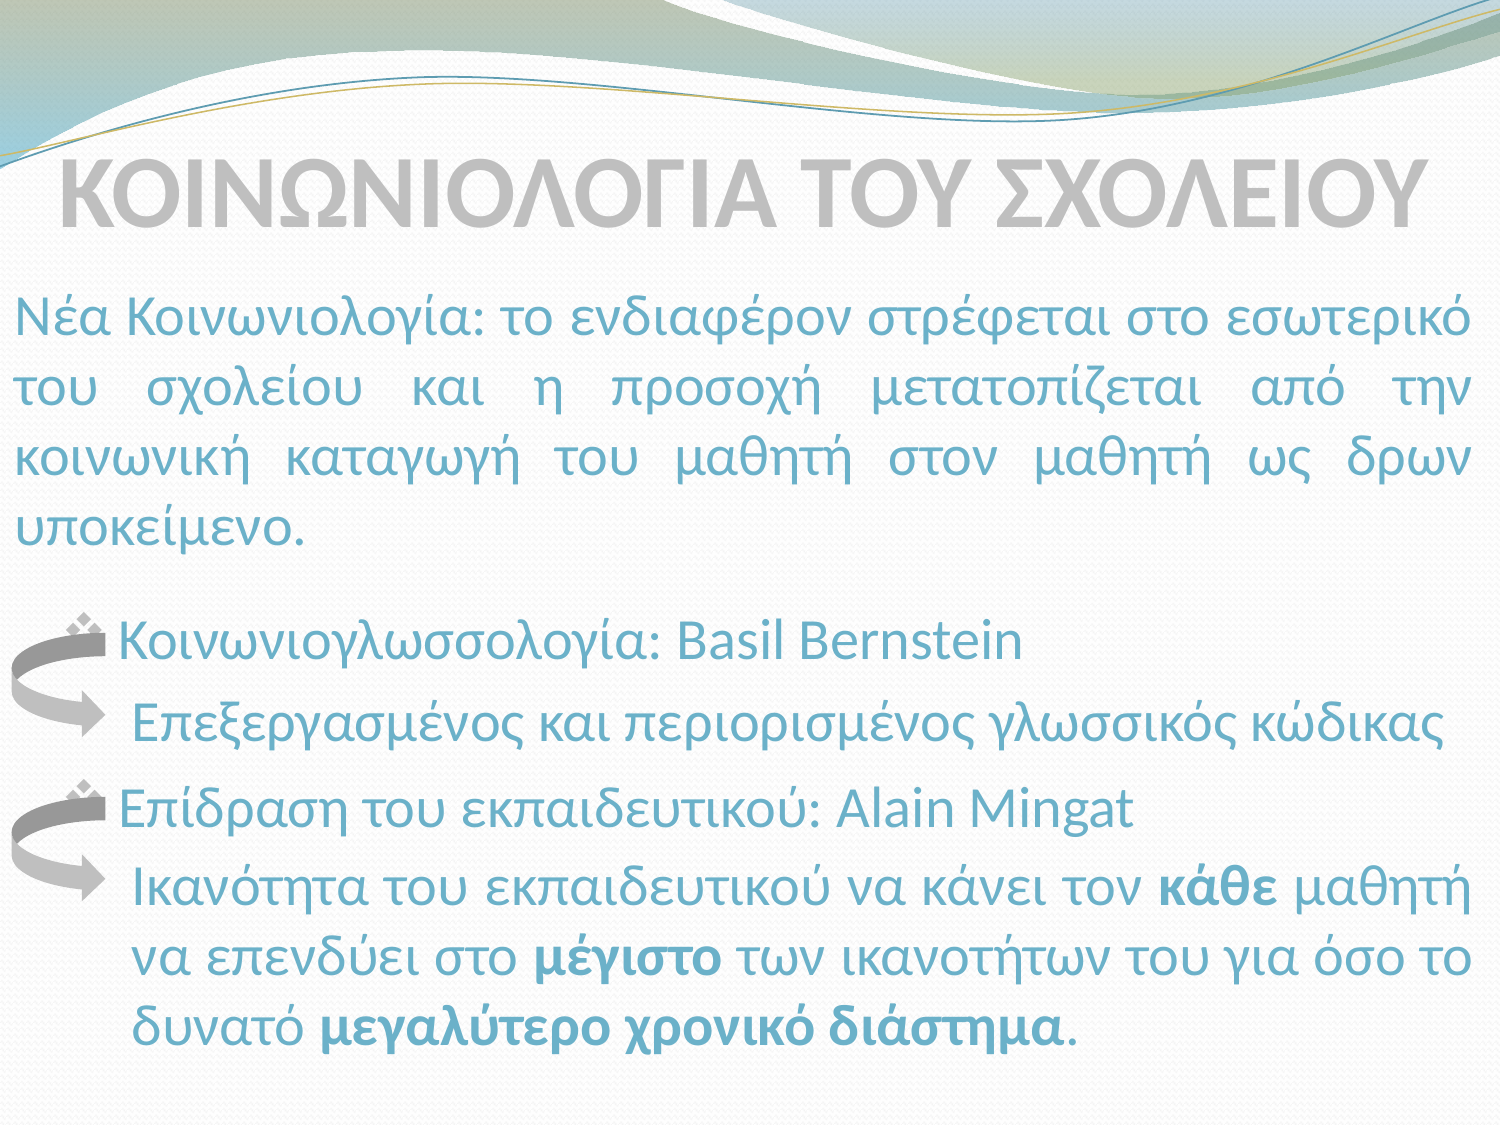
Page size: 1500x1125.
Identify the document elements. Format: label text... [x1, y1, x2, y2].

text_box Ικανότητα του εκπαιδευτικού να κάνει τον κάθε μαθητή να επενδύει στο μέγιστο των ικανοτήτων του για όσο το δυνατό μεγαλύτερο χρονικό διάστημα. [117, 839, 1489, 1065]
text_box Επίδραση του εκπαιδευτικού: Alain Mingat [46, 761, 1489, 847]
text_box [9, 794, 108, 904]
text_box Νέα Κοινωνιολογία: το ενδιαφέρον στρέφεται στο εσωτερικό του σχολείου και η προσοχή μετατοπίζεται από την κοινωνική καταγωγή του μαθητή στον μαθητή ως δρων υποκείμενο. [0, 269, 1489, 565]
text_box ΚΟΙΝΩΝΙΟΛΟΓΙΑ ΤΟΥ ΣΧΟΛΕΙΟΥ [0, 116, 1489, 256]
text_box Κοινωνιογλωσσολογία: Βasil Bernstein [46, 593, 1489, 679]
text_box Επεξεργασμένος και περιορισμένος γλωσσικός κώδικας [117, 675, 1489, 761]
text_box [9, 630, 108, 740]
